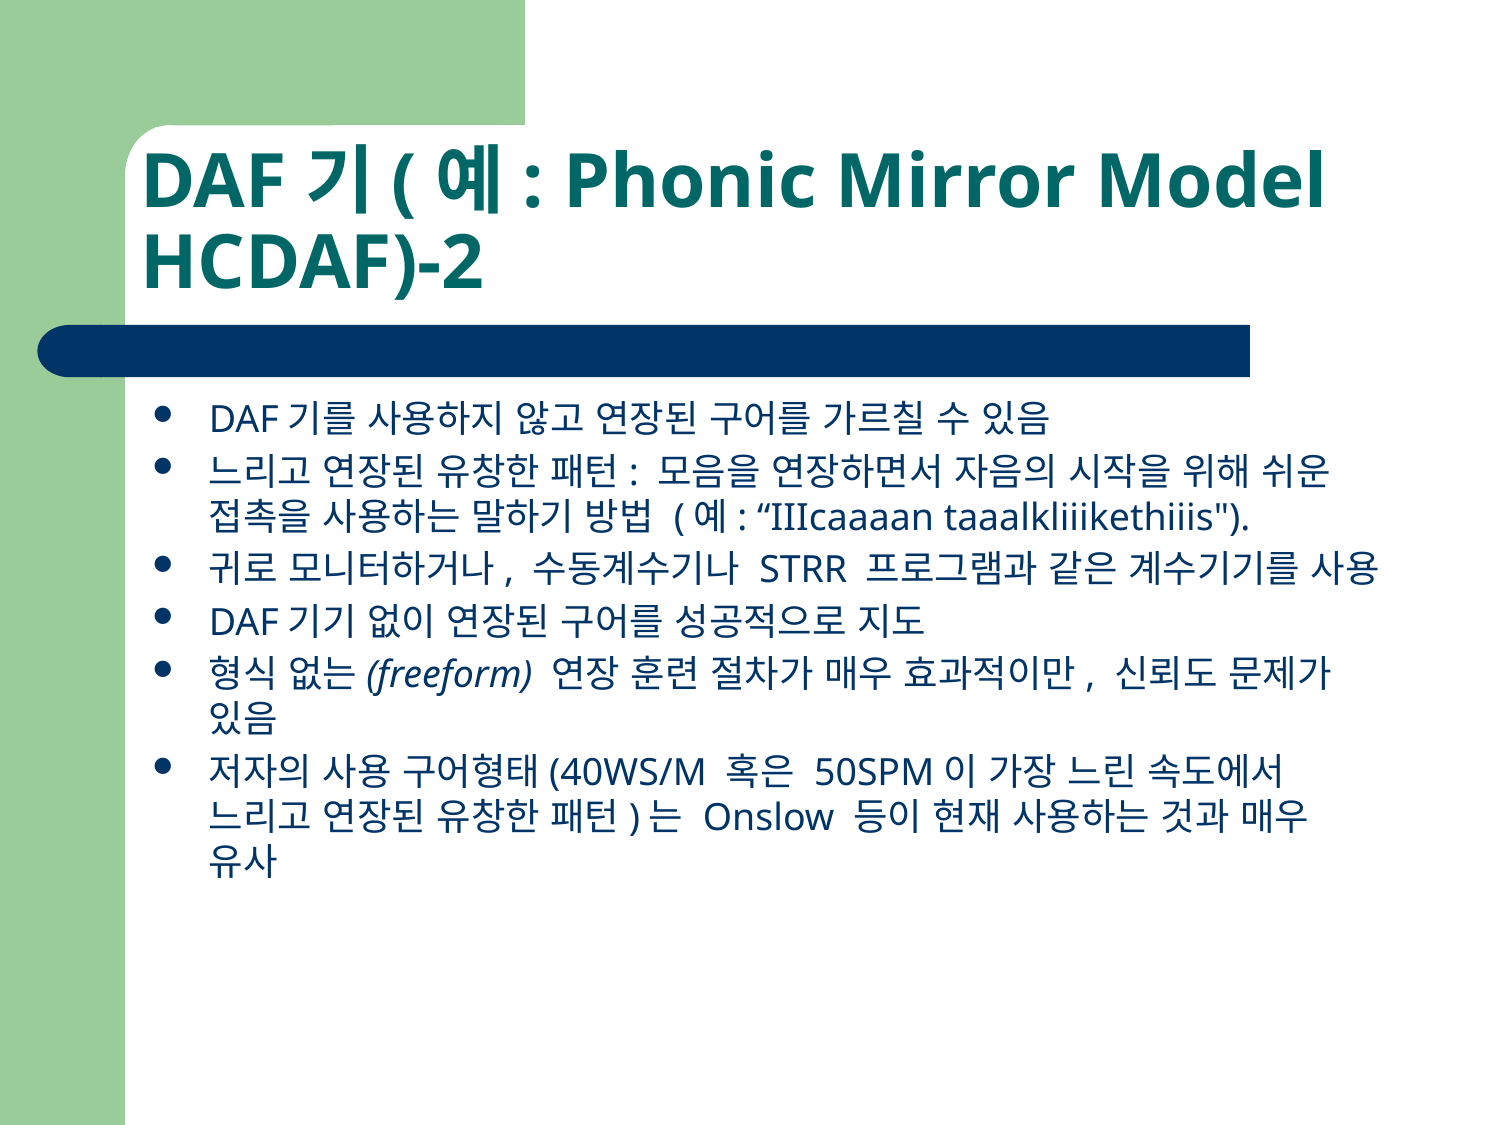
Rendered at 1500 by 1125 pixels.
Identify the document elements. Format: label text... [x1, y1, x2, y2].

list DAF기를 사용하지 않고 연장된 구어를 가르칠 수 있음 느리고 연장된 유창한 패턴: 모음을 연장하면서 자음의 시작을 위해 쉬운 접촉을 사용하는 말하기 방법 (예: “IIIcaaaan taaalkliiikethiiis"). 귀로 모니터하거나, 수동계수기나 STRR 프로그램과 같은 계수기기를 사용 DAF기기 없이 연장된 구어를 성공적으로 지도 형식 없는(freeform) 연장 훈련 절차가 매우 효과적이만, 신뢰도 문제가 있음 저자의 사용 구어형태(40WS/M 혹은 50SPM이 가장 느린 속도에서 느리고 연장된 유창한 패턴)는 Onslow 등이 현재 사용하는 것과 매우 유사 [137, 387, 1400, 999]
title DAF기(예: Phonic Mirror Model HCDAF)-2 [124, 124, 1426, 313]
